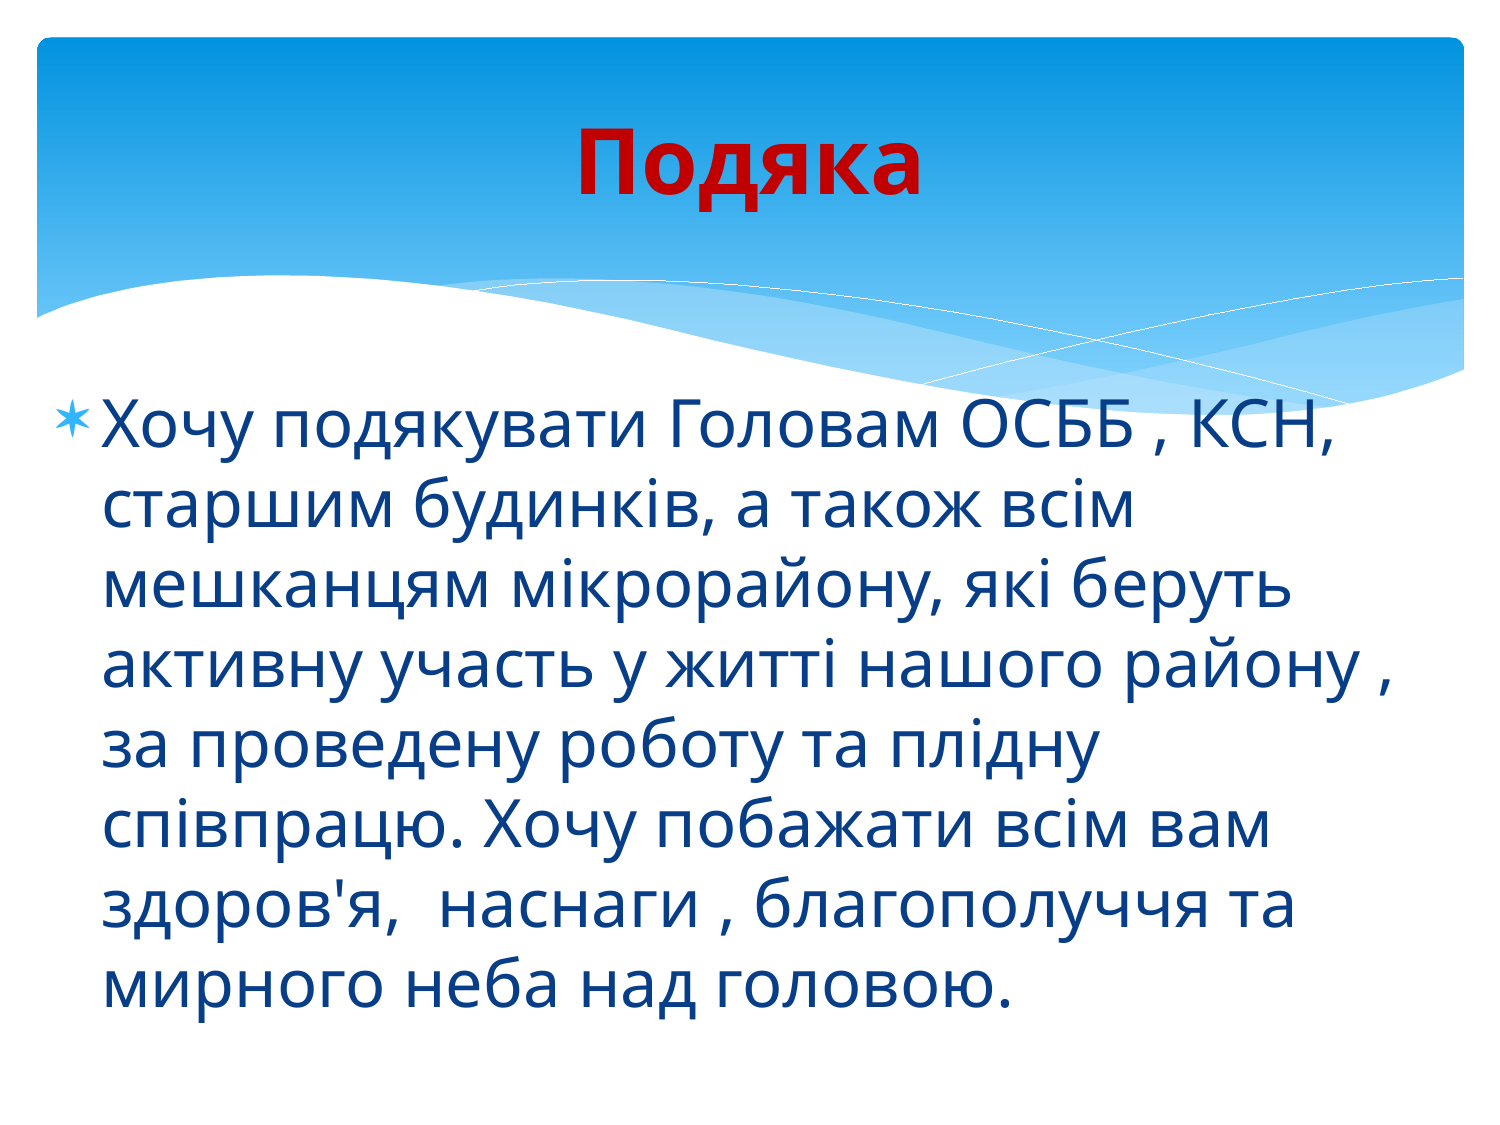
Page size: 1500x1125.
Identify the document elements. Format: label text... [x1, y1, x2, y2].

list Хочу подякувати Головам ОСББ , КСН, старшим будинків, а також всім мешканцям мікрорайону, які беруть активну участь у житті нашого району , за проведену роботу та плідну співпрацю. Хочу побажати всім вам здоров'я, наснаги , благополуччя та мирного неба над головою. [41, 373, 1460, 1071]
title Подяка [74, 55, 1426, 262]
